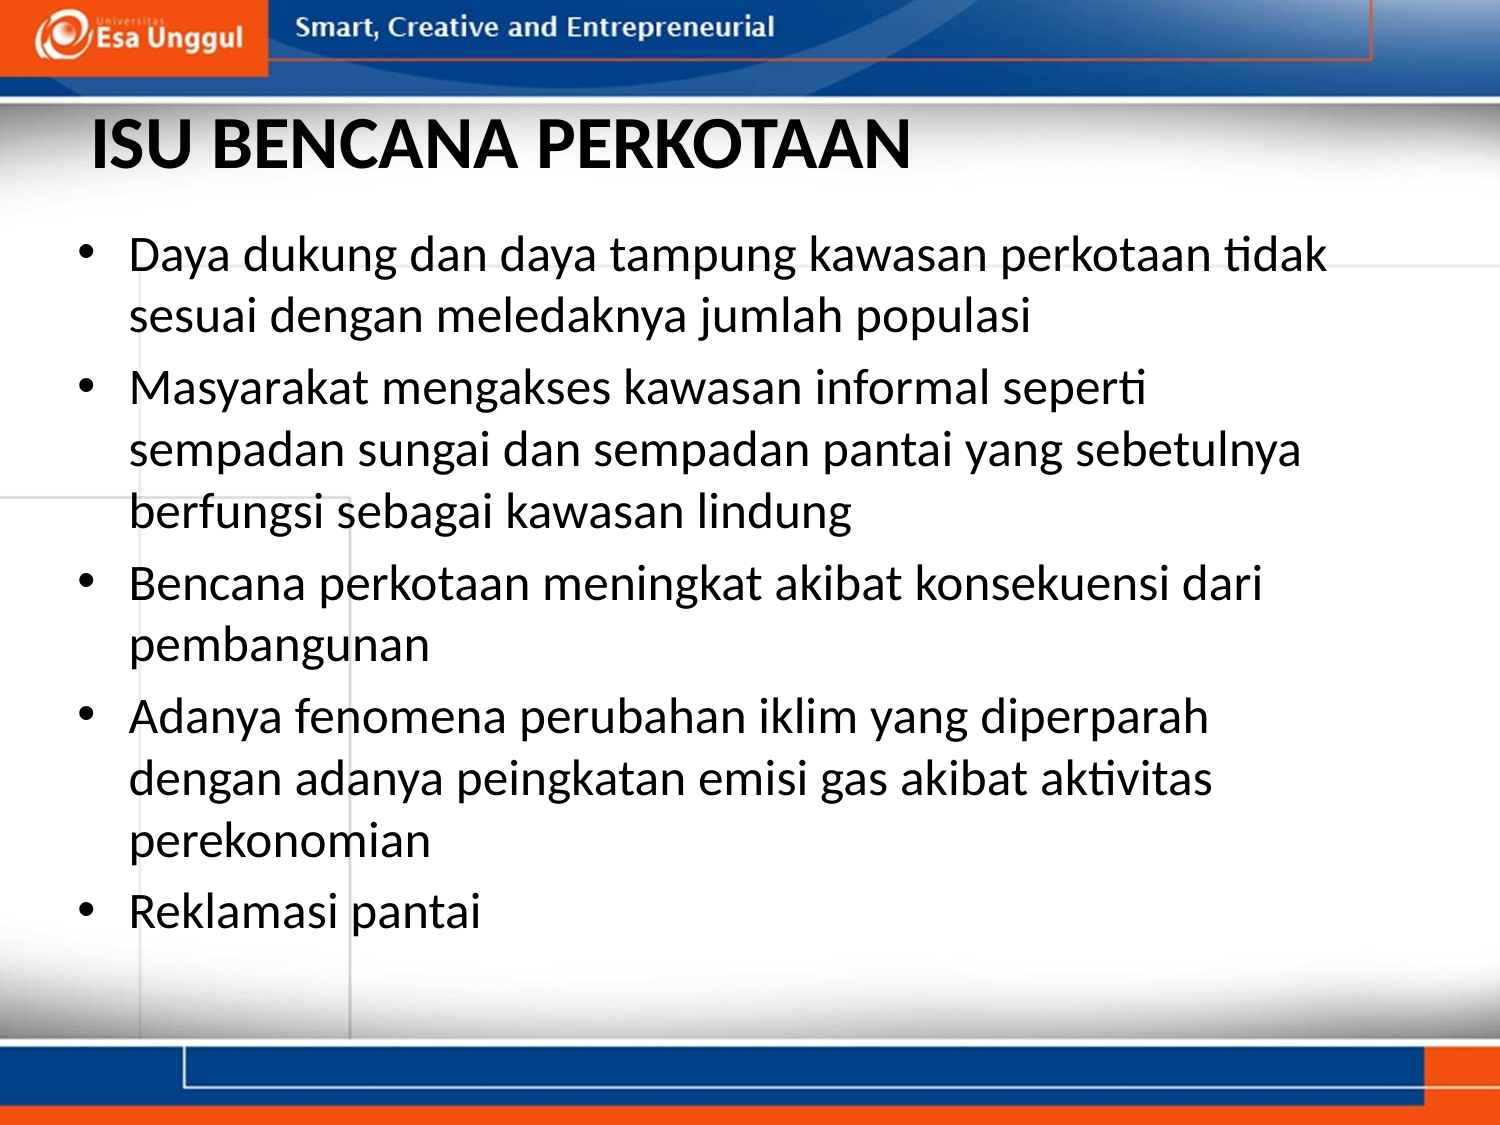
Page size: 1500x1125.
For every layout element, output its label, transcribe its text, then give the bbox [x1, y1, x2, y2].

list Daya dukung dan daya tampung kawasan perkotaan tidak sesuai dengan meledaknya jumlah populasi Masyarakat mengakses kawasan informal seperti sempadan sungai dan sempadan pantai yang sebetulnya berfungsi sebagai kawasan lindung Bencana perkotaan meningkat akibat konsekuensi dari pembangunan Adanya fenomena perubahan iklim yang diperparah dengan adanya peingkatan emisi gas akibat aktivitas perekonomian Reklamasi pantai [62, 212, 1388, 955]
title ISU BENCANA PERKOTAAN [75, 45, 1425, 233]
picture [0, 0, 1500, 1125]
